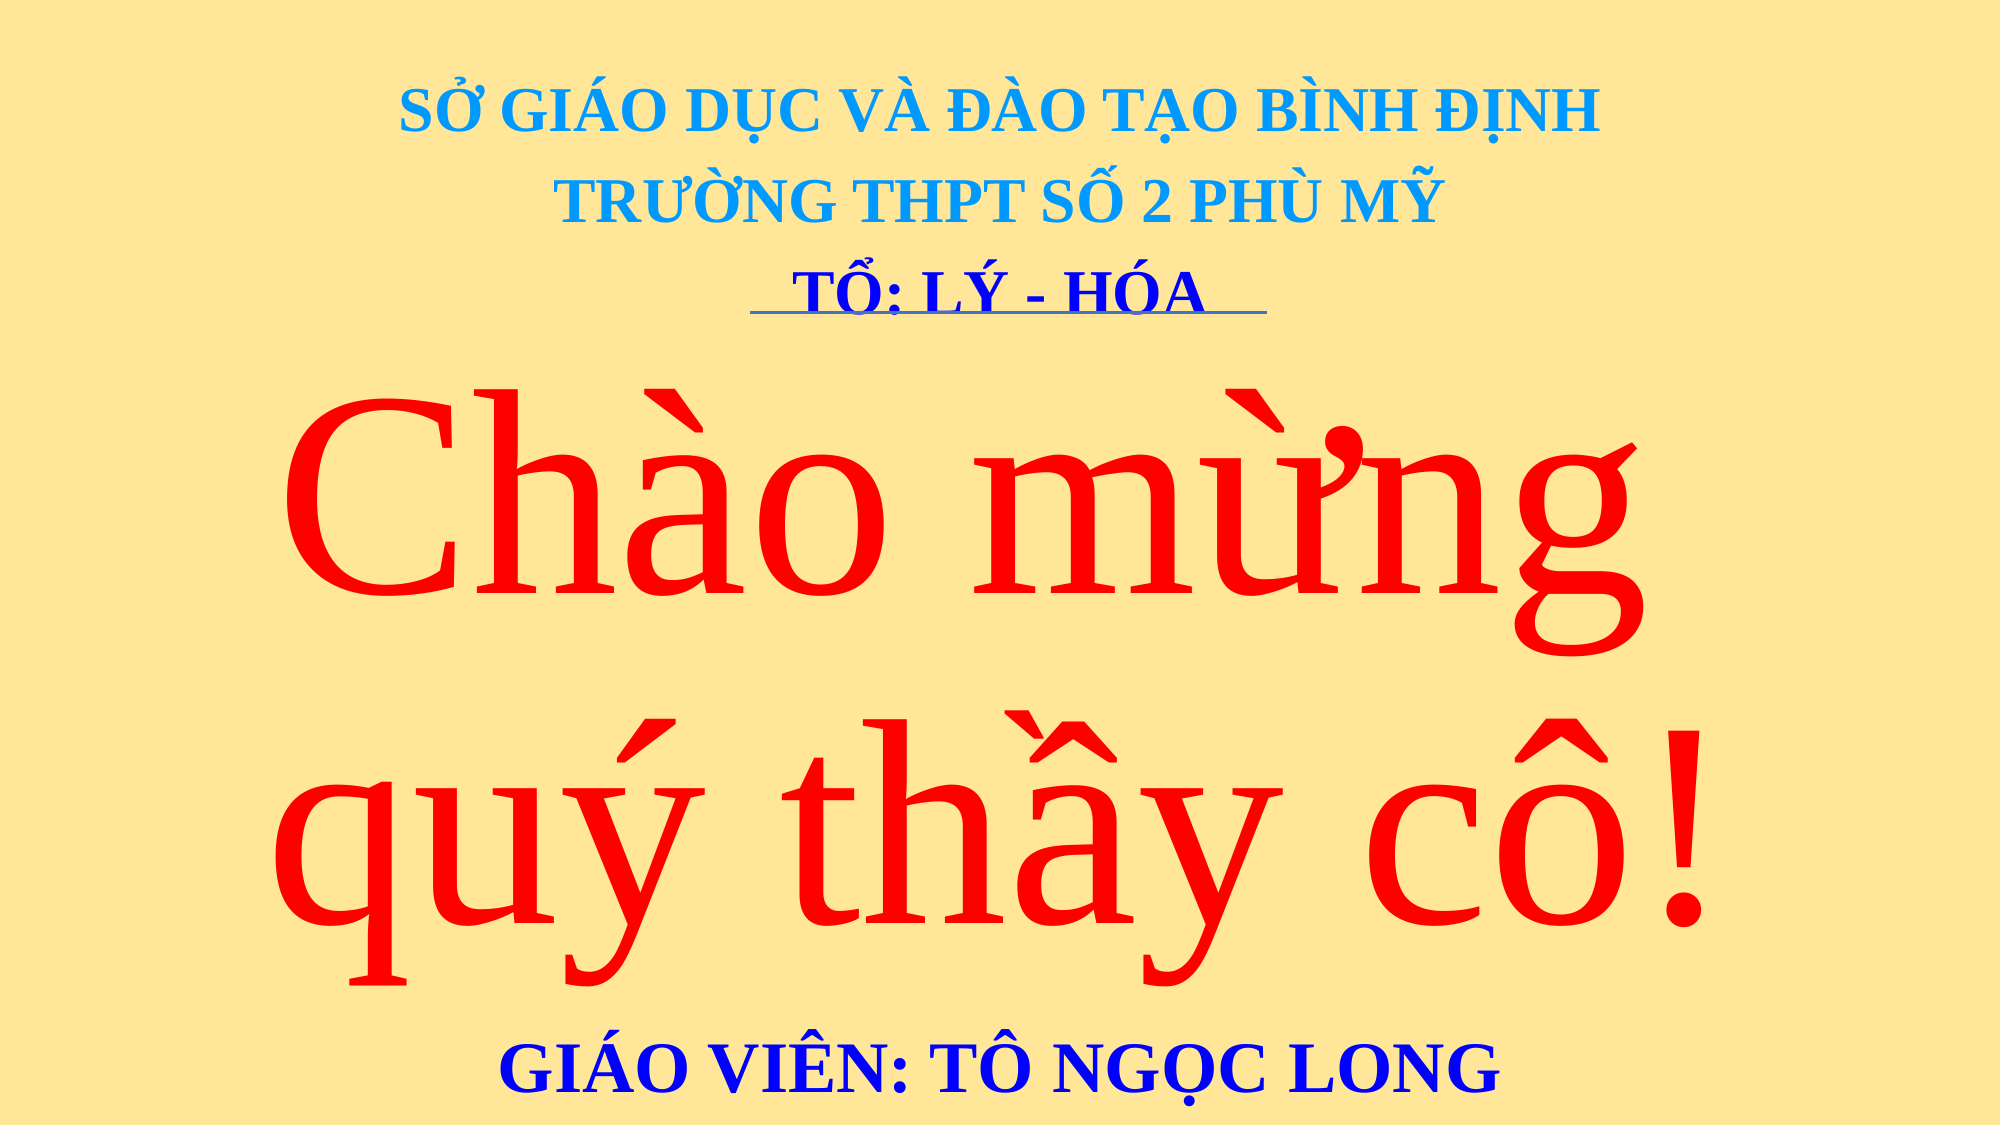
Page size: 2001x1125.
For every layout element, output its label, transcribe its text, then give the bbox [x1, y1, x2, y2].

subtitle SỞ GIÁO DỤC VÀ ĐÀO TẠO BÌNH ĐỊNH TRƯỜNG THPT SỐ 2 PHÙ MỸ TỔ: LÝ - HÓA Chào mừng quý thầy cô! GIÁO VIÊN: TÔ NGỌC LONG [0, 0, 2000, 1125]
